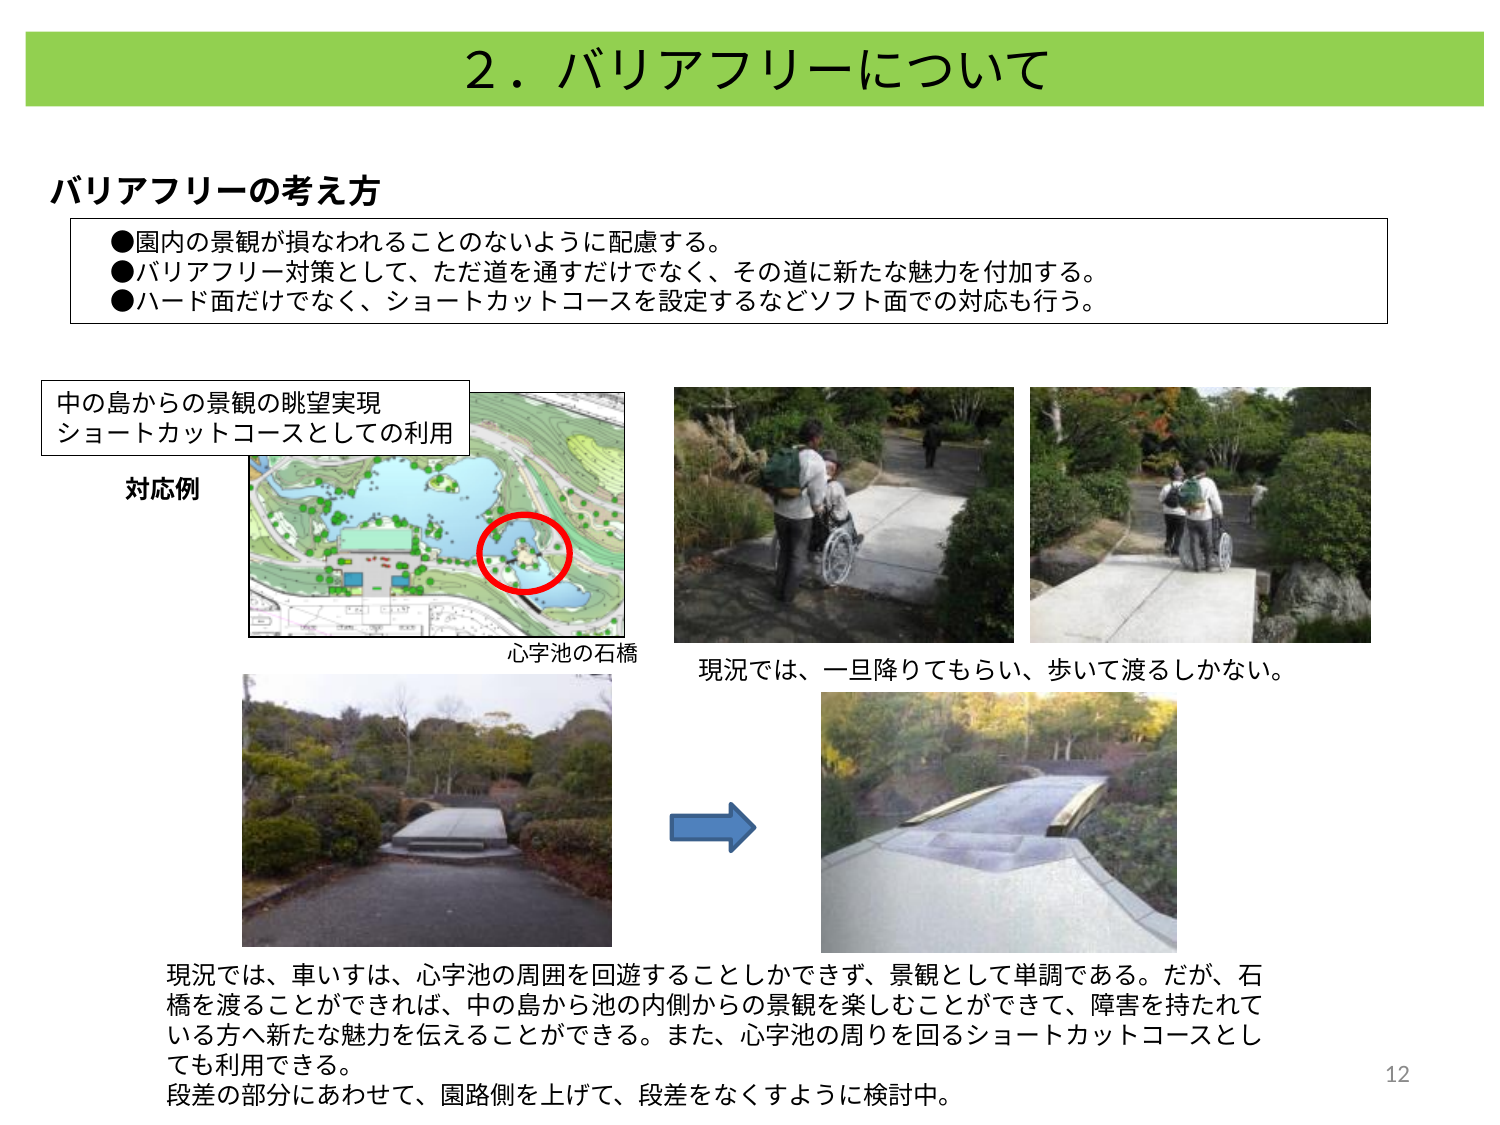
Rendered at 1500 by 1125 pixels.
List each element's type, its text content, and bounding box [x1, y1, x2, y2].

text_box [249, 393, 625, 637]
text_box 現況では、車いすは、心字池の周囲を回遊することしかできず、景観として単調である。だが、石橋を渡ることができれば、中の島から池の内側からの景観を楽しむことができて、障害を持たれている方へ新たな魅力を伝えることができる。また、心字池の周りを回るショートカットコースとしても利用できる。 段差の部分にあわせて、園路側を上げて、段差をなくすように検討中。 [151, 952, 1294, 1117]
text_box [669, 801, 757, 854]
slide_number 12 [1294, 1042, 1425, 1103]
picture [241, 673, 613, 947]
text_box 中の島からの景観の眺望実現 ショートカットコースとしての利用 [41, 380, 470, 456]
text_box ●園内の景観が損なわれることのないように配慮する。 ●バリアフリー対策として、ただ道を通すだけでなく、その道に新たな魅力を付加する。 ●ハード面だけでなく、ショートカットコースを設定するなどソフト面での対応も行う。 [70, 218, 1388, 324]
text_box 対応例 [110, 466, 216, 511]
text_box 心字池の石橋 [492, 632, 653, 674]
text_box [673, 386, 1371, 643]
text_box 現況では、一旦降りてもらい、歩いて渡るしかない。 [684, 652, 1312, 692]
picture [821, 692, 1177, 953]
text_box バリアフリーの考え方 [34, 163, 397, 218]
text_box ２．バリアフリーについて [25, 31, 1484, 107]
